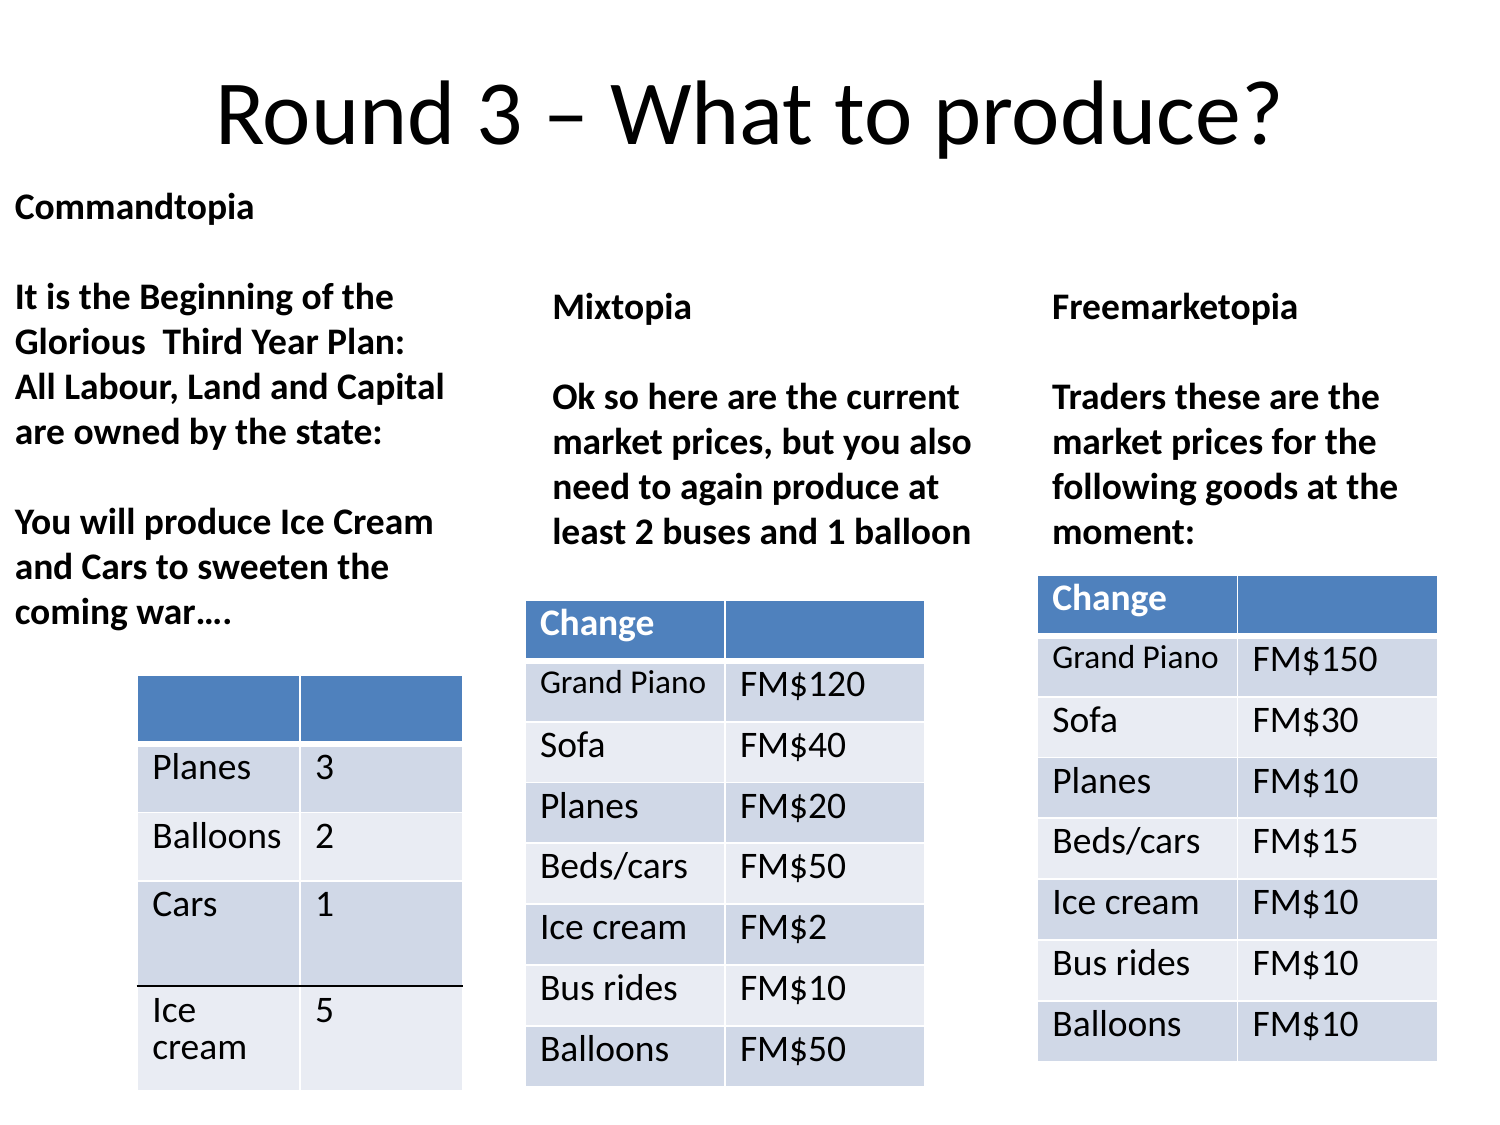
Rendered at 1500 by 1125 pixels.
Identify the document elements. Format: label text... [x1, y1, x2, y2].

table_cell FM$10 [1238, 941, 1437, 1000]
text_box Mixtopia Ok so here are the current market prices, but you also need to again produce at least 2 buses and 1 balloon [537, 274, 1000, 740]
table_cell Sofa [526, 723, 724, 782]
table_cell Cars [138, 882, 299, 985]
table_cell FM$10 [726, 966, 924, 1025]
table_header [138, 676, 299, 741]
table_cell Grand Piano [526, 664, 724, 721]
table_cell Planes [1038, 758, 1237, 817]
table_cell 1 [301, 882, 462, 985]
table_cell Balloons [1038, 1002, 1237, 1061]
table_cell FM$10 [1238, 880, 1437, 939]
table_cell FM$50 [726, 844, 924, 903]
table_cell Planes [526, 783, 724, 842]
table_cell 2 [301, 813, 462, 880]
table_cell Balloons [526, 1027, 724, 1086]
table_cell Sofa [1038, 698, 1237, 757]
table_cell Grand Piano [1038, 639, 1237, 696]
table_cell FM$120 [726, 664, 924, 721]
text_box Freemarketopia Traders these are the market prices for the following goods at the moment: [1037, 274, 1500, 695]
table_cell FM$15 [1238, 819, 1437, 878]
table_cell Balloons [138, 813, 299, 880]
table_cell Beds/cars [1038, 819, 1237, 878]
table_cell FM$2 [726, 905, 924, 964]
text_box Round 3 – What to produce? [74, 45, 1425, 233]
table_cell Bus rides [526, 966, 724, 1025]
table_cell FM$50 [726, 1027, 924, 1086]
table_cell 3 [301, 747, 462, 812]
table_header Change [1038, 576, 1237, 633]
table_cell FM$20 [726, 783, 924, 842]
table_header Change [526, 601, 724, 658]
table_header [301, 676, 462, 741]
table_cell FM$10 [1238, 1002, 1437, 1061]
table_cell FM$30 [1238, 698, 1437, 757]
table_cell 5 [301, 987, 462, 1090]
table_cell Planes [138, 747, 299, 812]
table_cell FM$40 [726, 723, 924, 782]
table_cell Beds/cars [526, 844, 724, 903]
table_cell Bus rides [1038, 941, 1237, 1000]
table_header [1238, 576, 1437, 633]
table_header [726, 601, 924, 658]
table_cell Ice cream [138, 987, 299, 1090]
text_box Commandtopia It is the Beginning of the Glorious Third Year Plan: All Labour, Land and Capital are owned by the state: You will produce Ice Cream and Cars to sweeten the coming war…. [0, 174, 463, 775]
table_cell FM$10 [1238, 758, 1437, 817]
table_cell Ice cream [1038, 880, 1237, 939]
table_cell FM$150 [1238, 639, 1437, 696]
table_cell Ice cream [526, 905, 724, 964]
